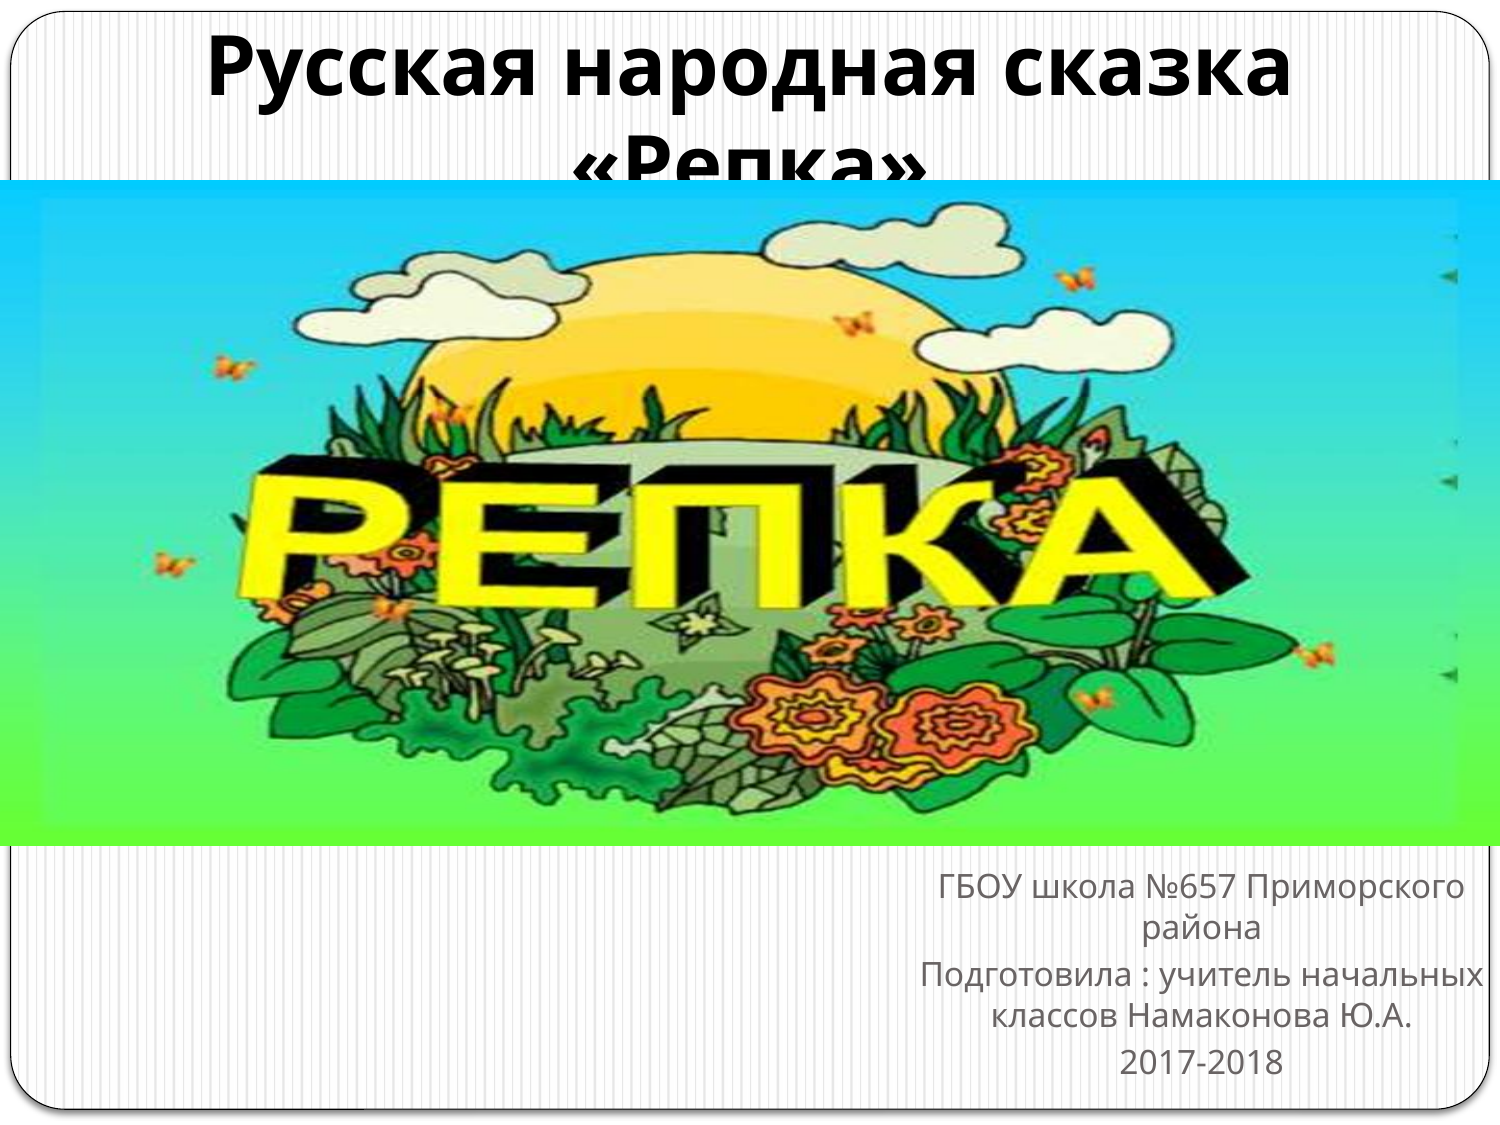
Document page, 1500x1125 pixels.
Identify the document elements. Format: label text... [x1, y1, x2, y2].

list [0, 180, 1500, 847]
title Русская народная сказка «Репка» [75, 0, 1425, 178]
subtitle ГБОУ школа №657 Приморского района Подготовила : учитель начальных классов Намаконова Ю.А. 2017-2018 [903, 857, 1500, 1094]
